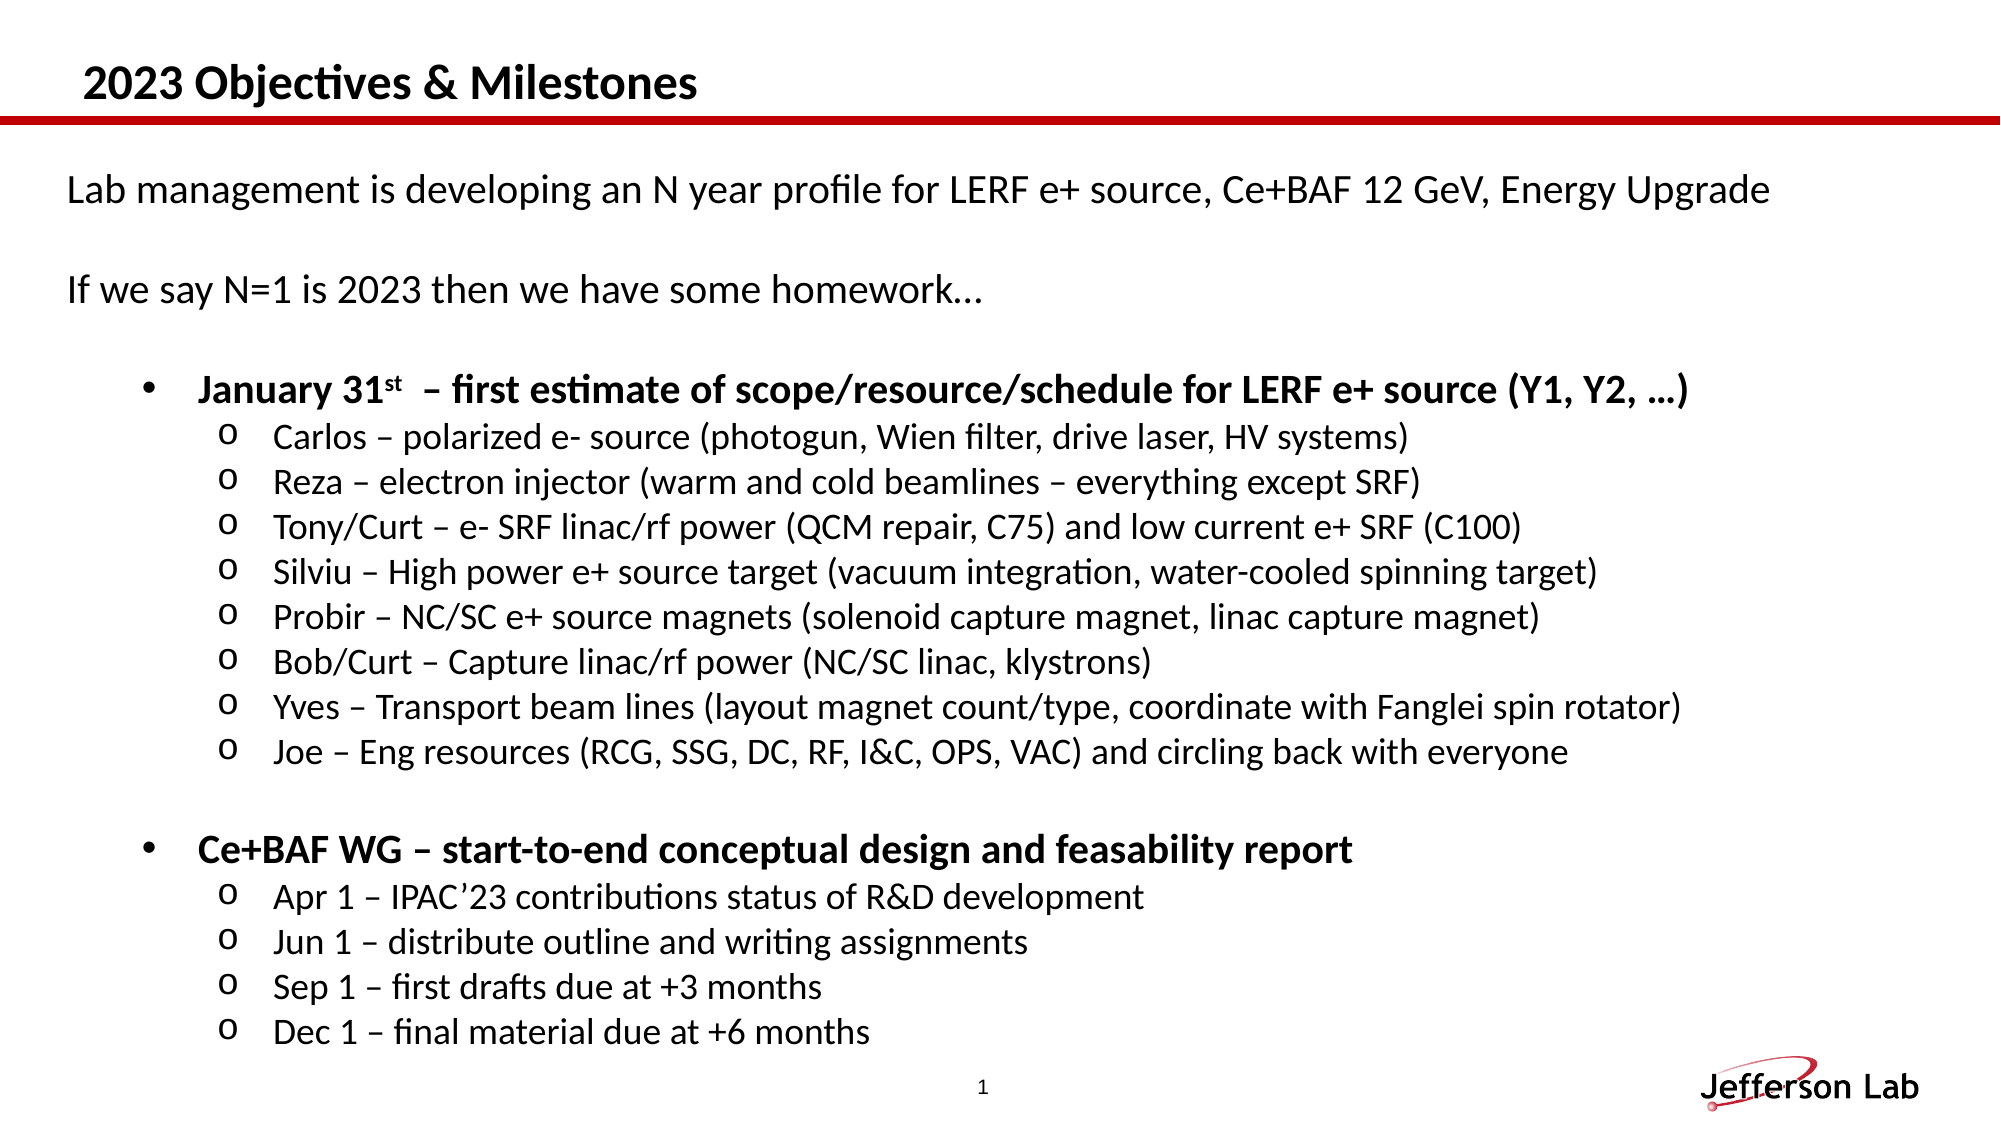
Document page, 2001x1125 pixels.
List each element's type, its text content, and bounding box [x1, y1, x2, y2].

slide_number 1 [924, 1060, 1042, 1111]
text_box Lab management is developing an N year profile for LERF e+ source, Ce+BAF 12 GeV, Energy Upgrade If we say N=1 is 2023 then we have some homework… January 31st – first estimate of scope/resource/schedule for LERF e+ source (Y1, Y2, …) Carlos – polarized e- source (photogun, Wien filter, drive laser, HV systems) Reza – electron injector (warm and cold beamlines – everything except SRF) Tony/Curt – e- SRF linac/rf power (QCM repair, C75) and low current e+ SRF (C100) Silviu – High power e+ source target (vacuum integration, water-cooled spinning target) Probir – NC/SC e+ source magnets (solenoid capture magnet, linac capture magnet) Bob/Curt – Capture linac/rf power (NC/SC linac, klystrons) Yves – Transport beam lines (layout magnet count/type, coordinate with Fanglei spin rotator) Joe – Eng resources (RCG, SSG, DC, RF, I&C, OPS, VAC) and circling back with everyone Ce+BAF WG – start-to-end conceptual design and feasability report Apr 1 – IPAC’23 contributions status of R&D development Jun 1 – distribute outline and writing assignments Sep 1 – first drafts due at +3 months Dec 1 – final material due at +6 months [52, 154, 1788, 1060]
title 2023 Objectives & Milestones [67, 39, 1919, 120]
picture [1698, 1047, 1933, 1124]
